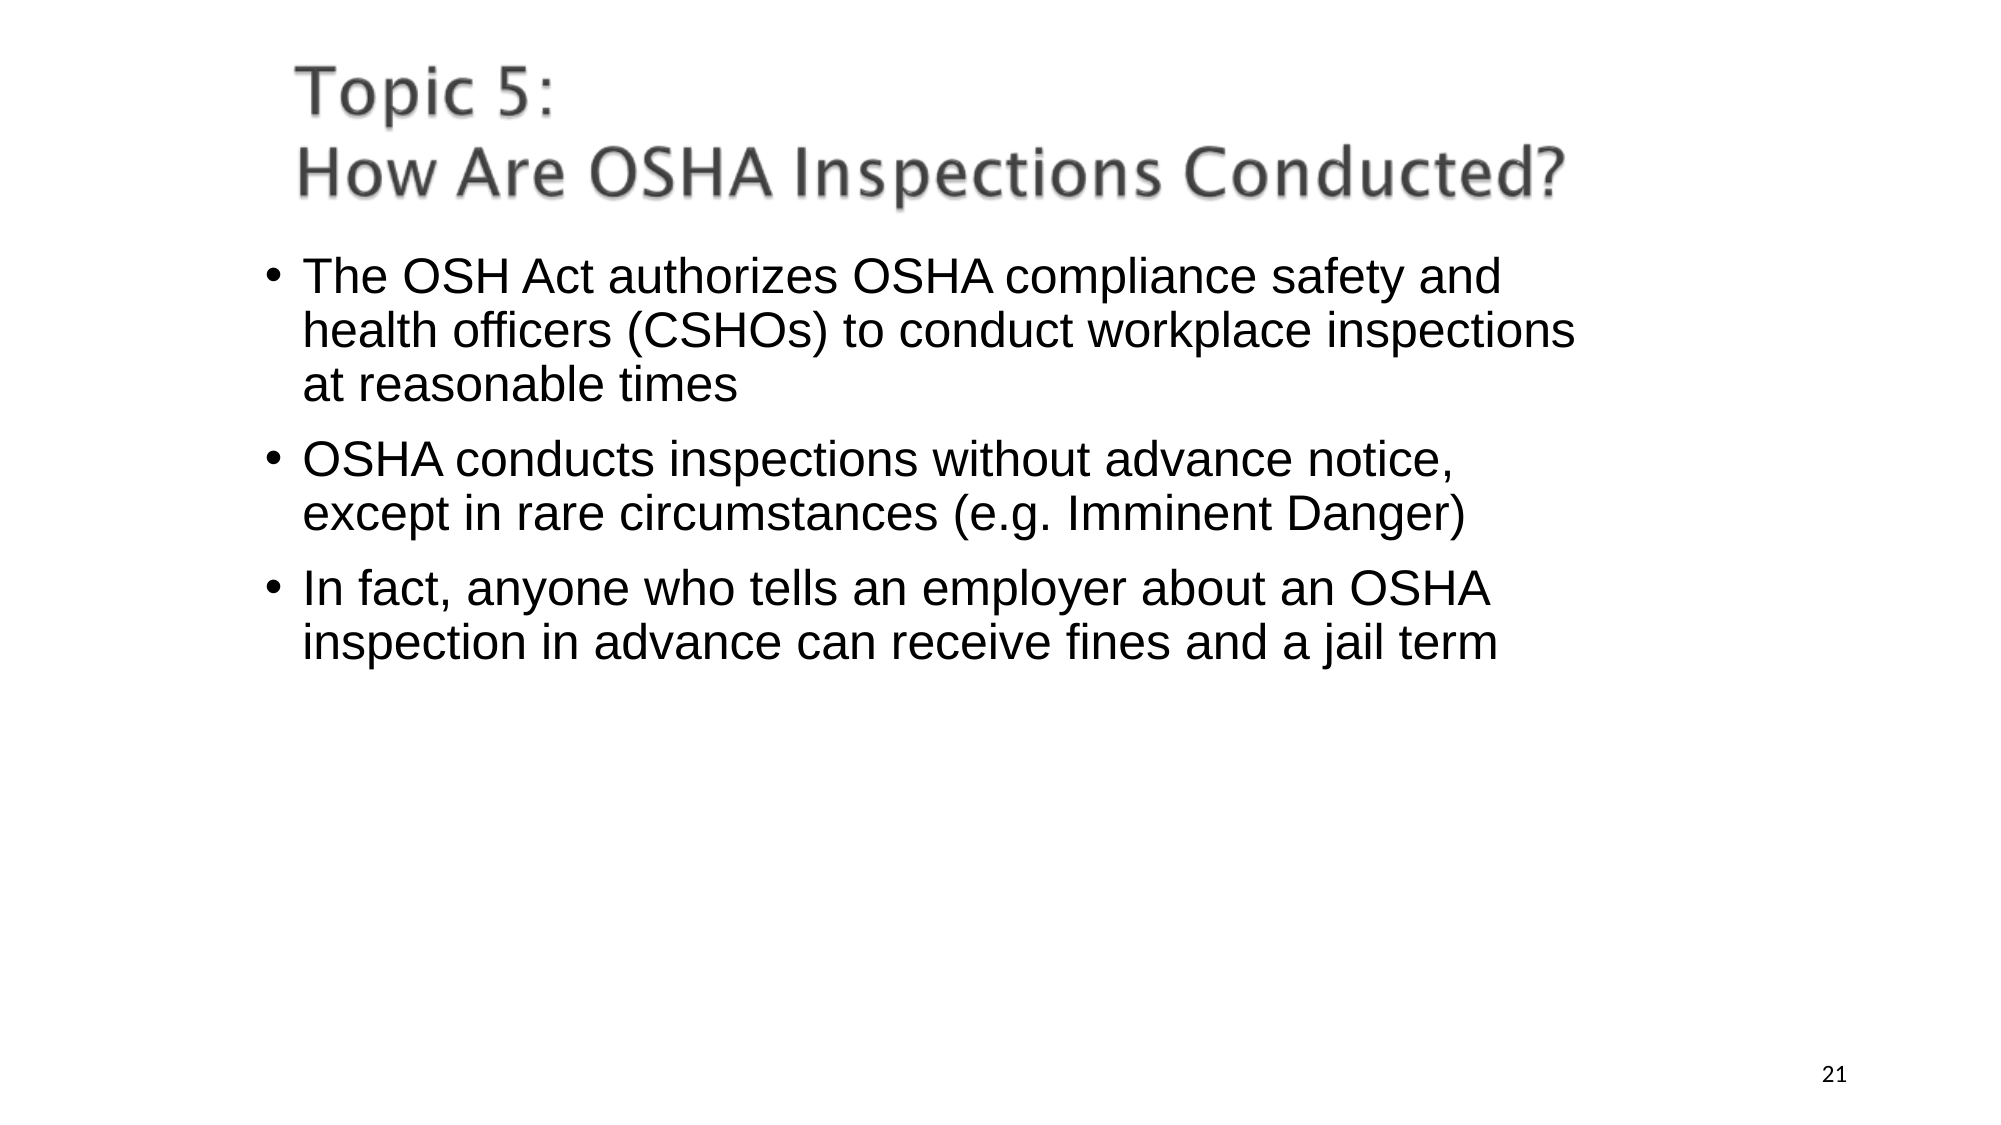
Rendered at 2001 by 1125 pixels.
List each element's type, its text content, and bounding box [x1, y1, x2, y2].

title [249, 35, 1632, 235]
slide_number 21 [1412, 1042, 1863, 1103]
list The OSH Act authorizes OSHA compliance safety and health officers (CSHOs) to conduct workplace inspections at reasonable times OSHA conducts inspections without advance notice, except in rare circumstances (e.g. Imminent Danger) In fact, anyone who tells an employer about an OSHA inspection in advance can receive fines and a jail term [249, 242, 1631, 986]
